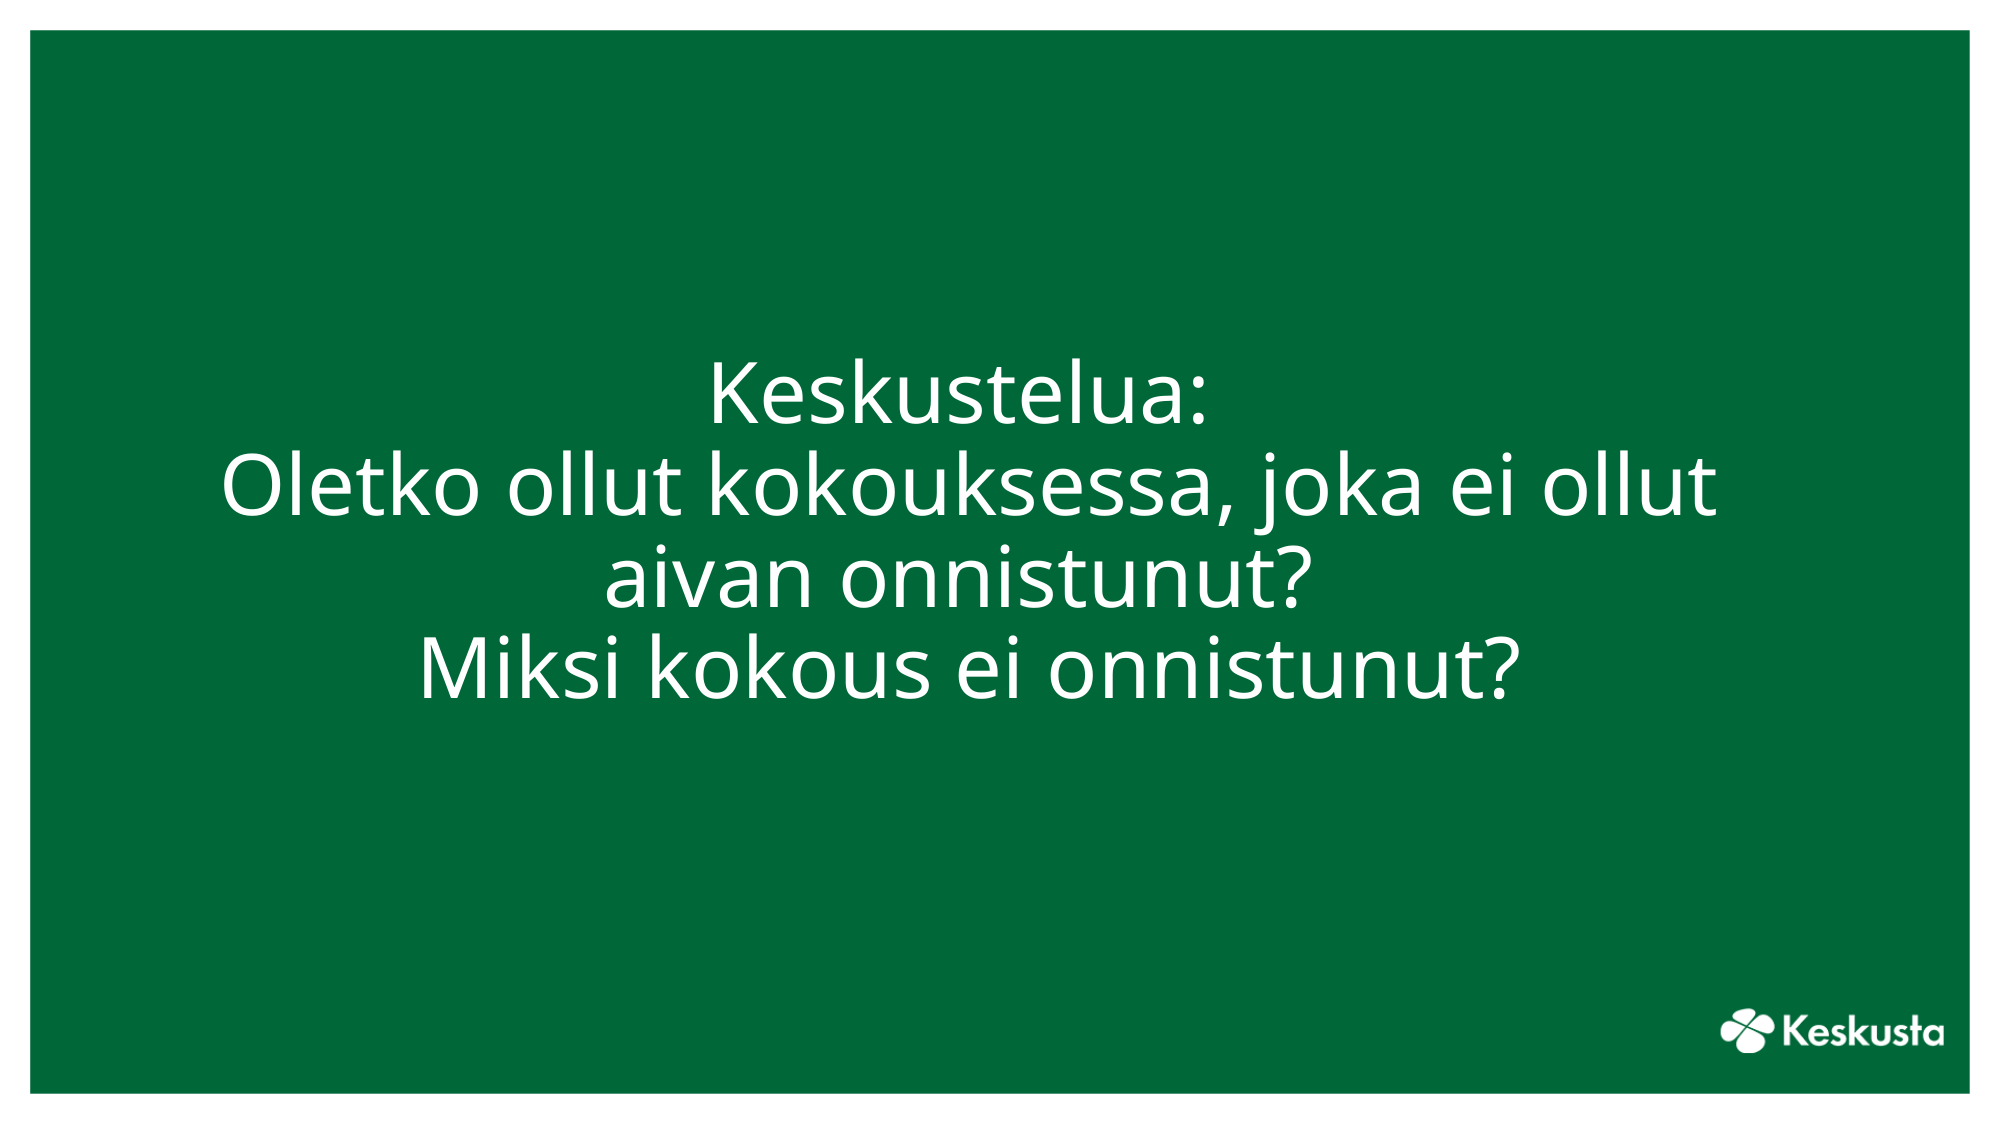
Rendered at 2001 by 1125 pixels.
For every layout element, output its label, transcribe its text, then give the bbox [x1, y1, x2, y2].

picture [0, 0, 2001, 1125]
title Keskustelua: Oletko ollut kokouksessa, joka ei ollut aivan onnistunut? Miksi kokous ei onnistunut? [189, 338, 1750, 730]
